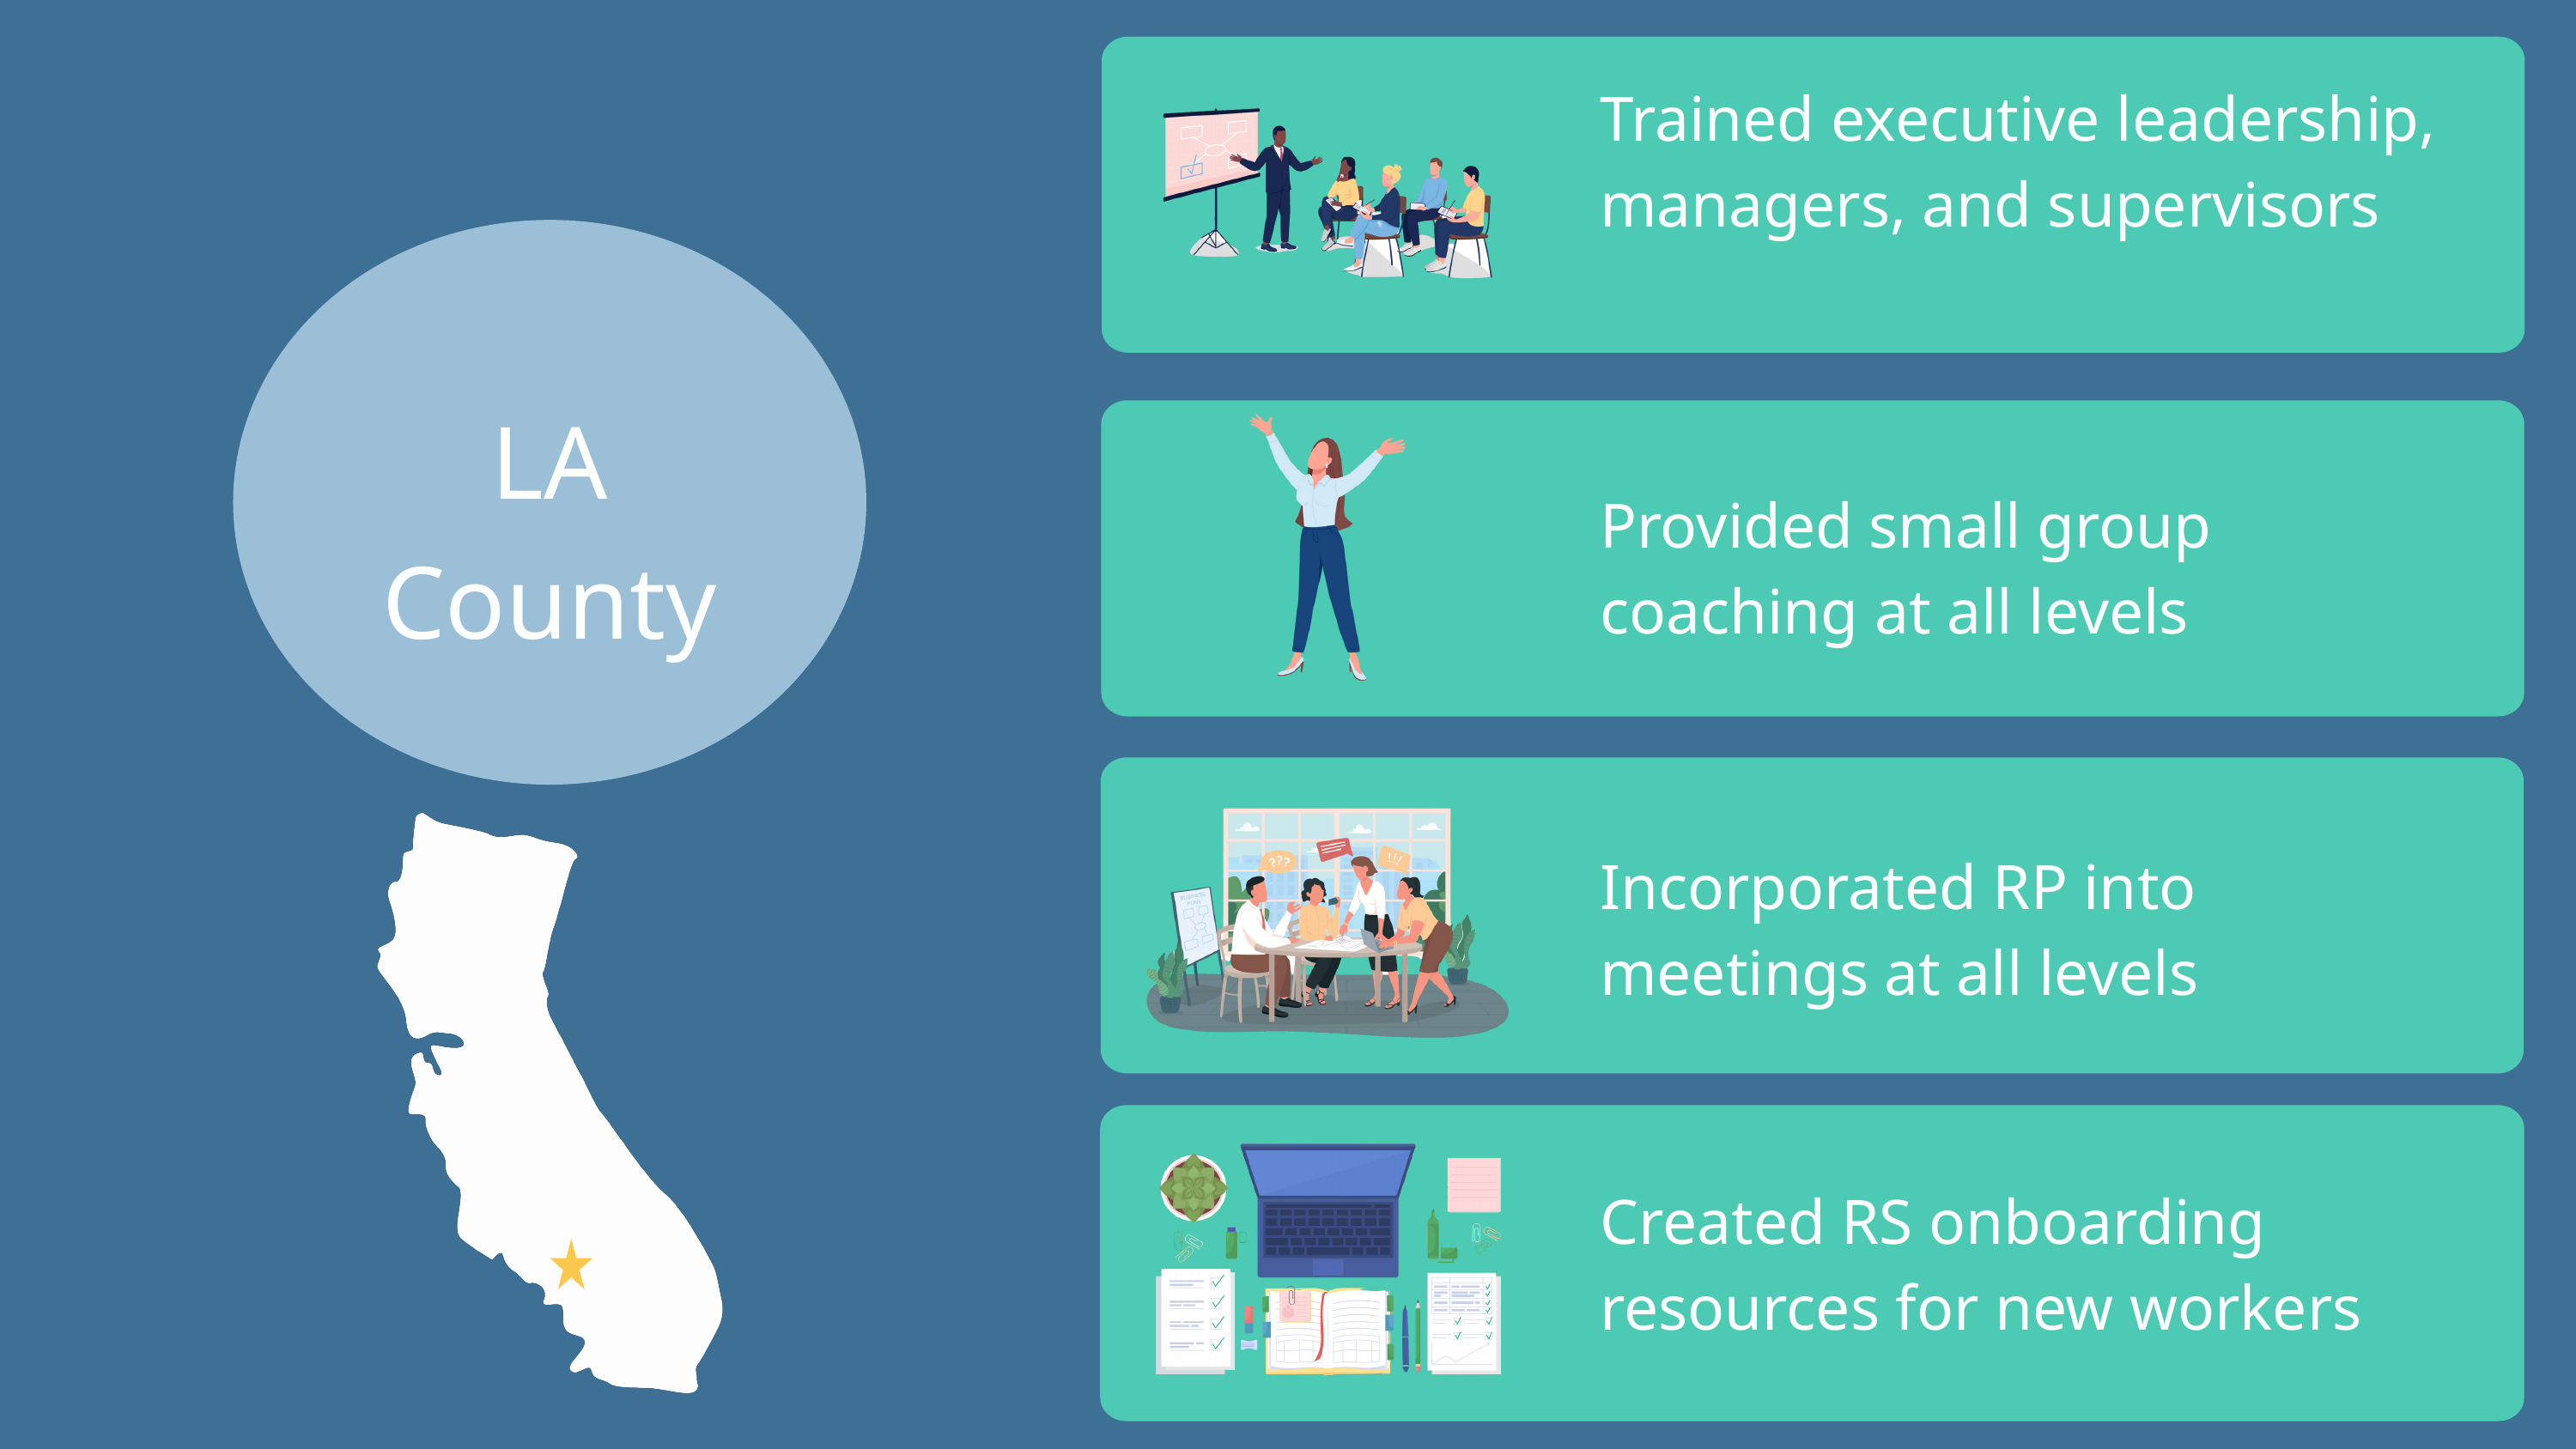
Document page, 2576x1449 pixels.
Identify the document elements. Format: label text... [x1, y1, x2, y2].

picture [1099, 15, 2525, 1449]
text_box [284, 659, 816, 787]
picture [376, 813, 723, 1393]
text_box LA County [96, 379, 1003, 659]
text_box [263, 218, 837, 379]
